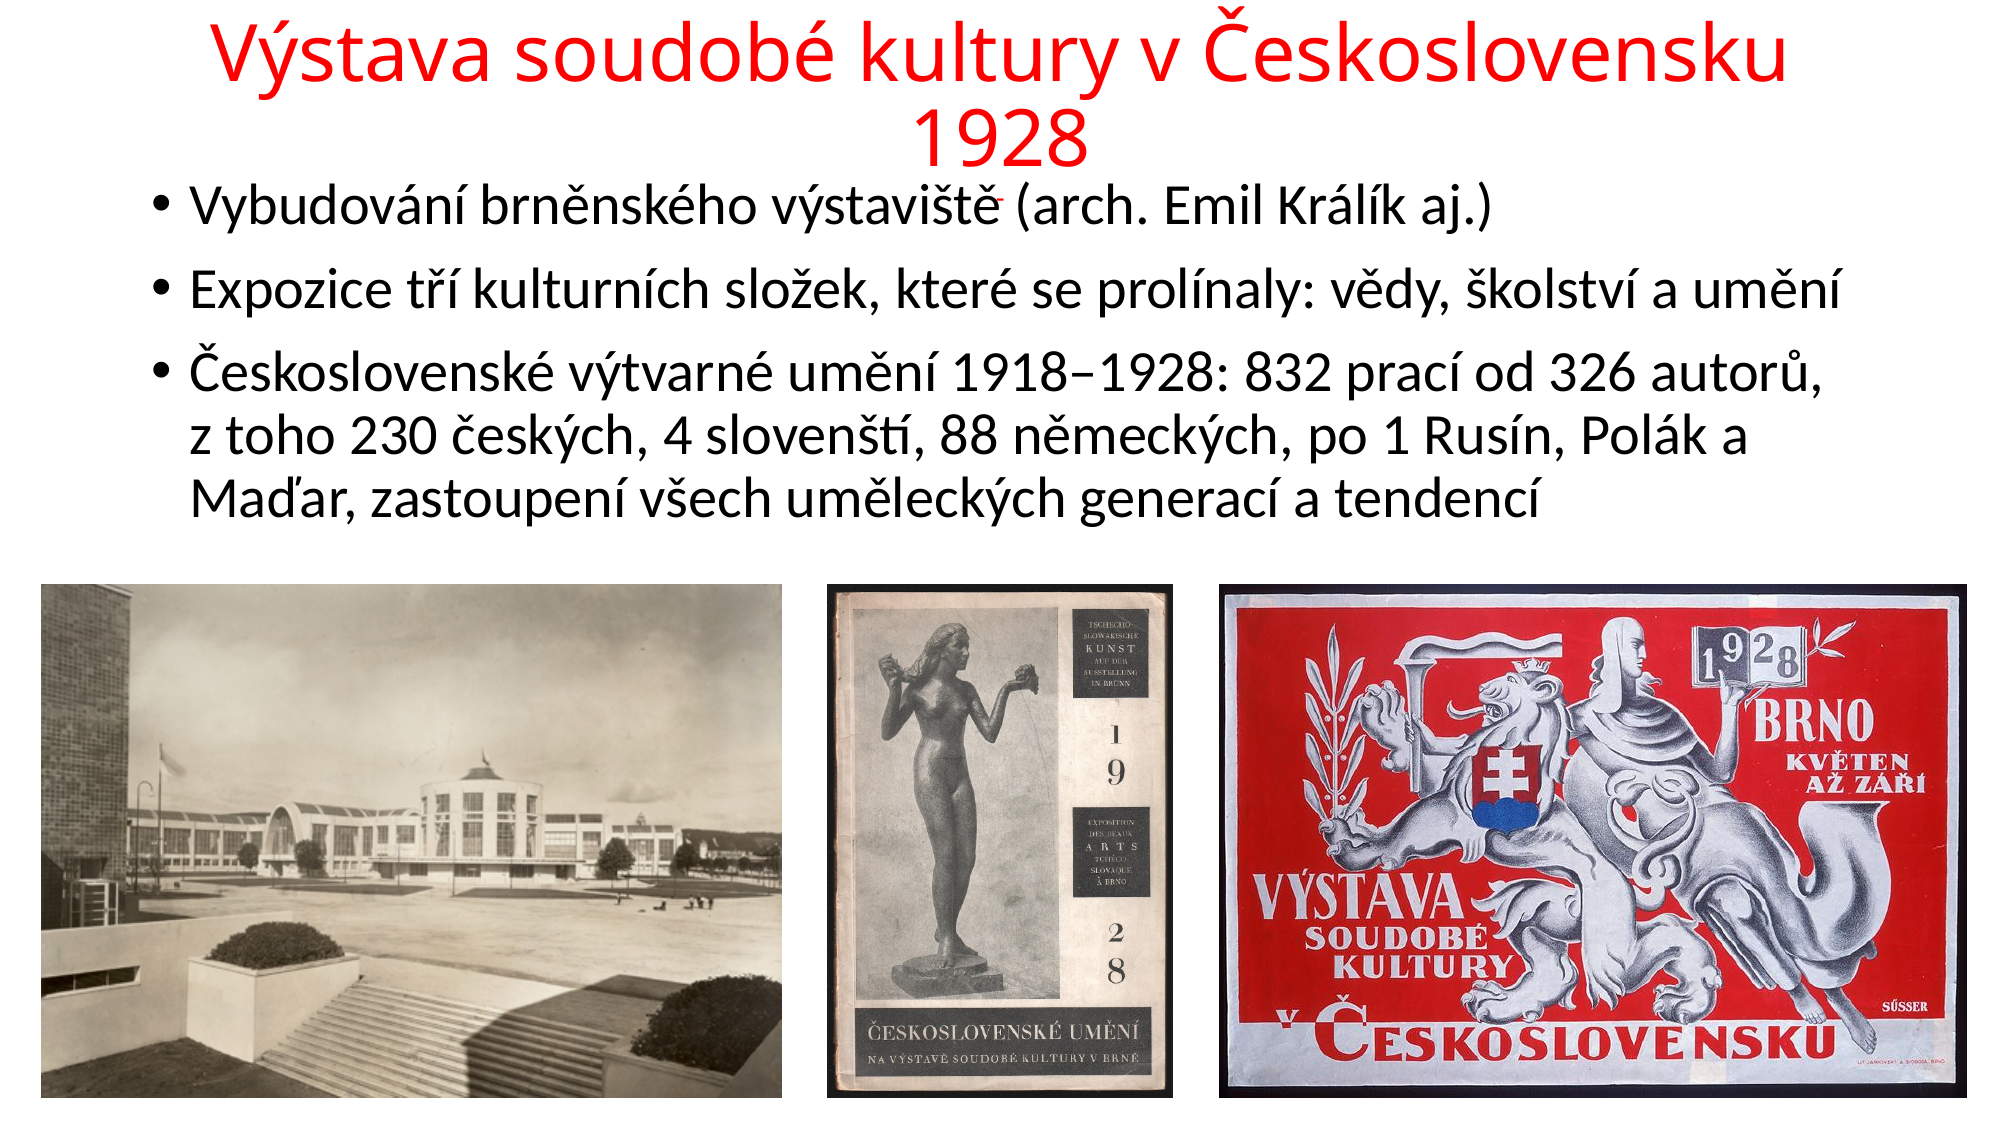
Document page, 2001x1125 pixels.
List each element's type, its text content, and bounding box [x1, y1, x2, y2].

title Výstava soudobé kultury v Československu 1928 - [137, 4, 1863, 222]
picture [41, 584, 782, 1099]
picture [827, 584, 1173, 1099]
picture [1219, 584, 1967, 1099]
list Vybudování brněnského výstaviště (arch. Emil Králík aj.) Expozice tří kulturních složek, které se prolínaly: vědy, školství a umění Československé výtvarné umění 1918–1928: 832 prací od 326 autorů, z toho 230 českých, 4 slovenští, 88 německých, po 1 Rusín, Polák a Maďar, zastoupení všech uměleckých generací a tendencí [136, 166, 1862, 567]
